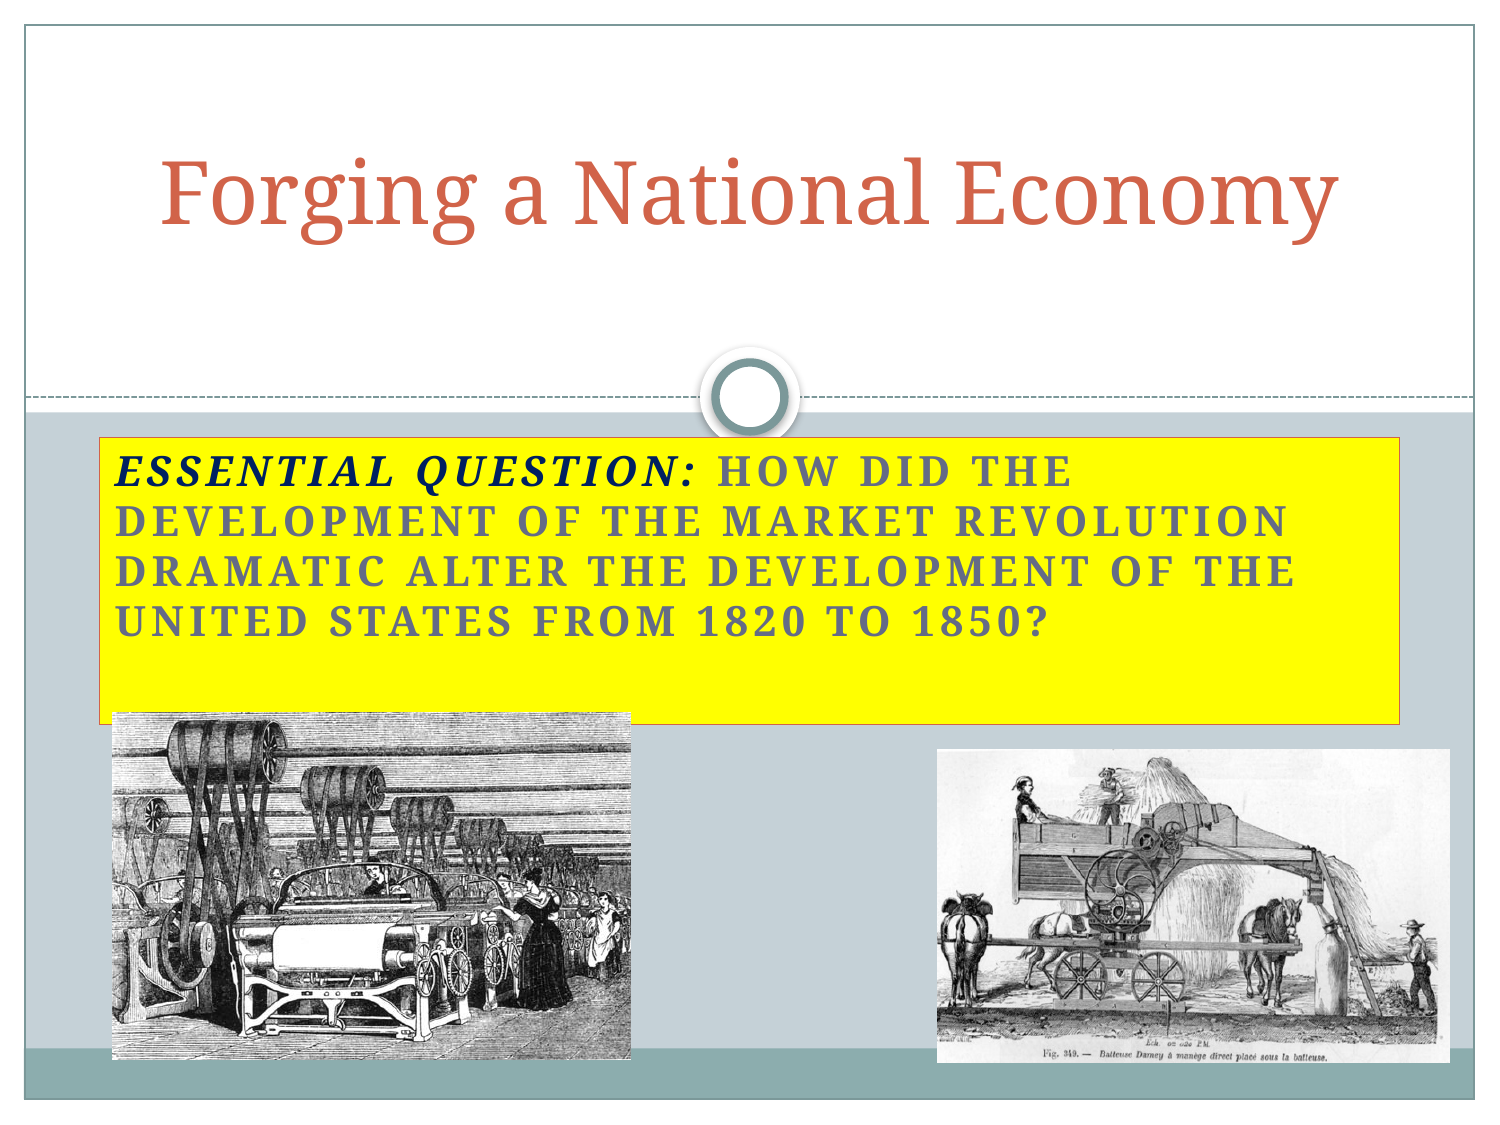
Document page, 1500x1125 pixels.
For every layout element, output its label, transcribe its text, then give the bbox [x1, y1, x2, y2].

title Forging a National Economy [112, 62, 1388, 250]
picture [937, 749, 1451, 1063]
picture [112, 712, 632, 1060]
subtitle Essential Question: How did the development of the market revolution dramatic alter the development of the United States from 1820 to 1850? [99, 437, 1400, 725]
